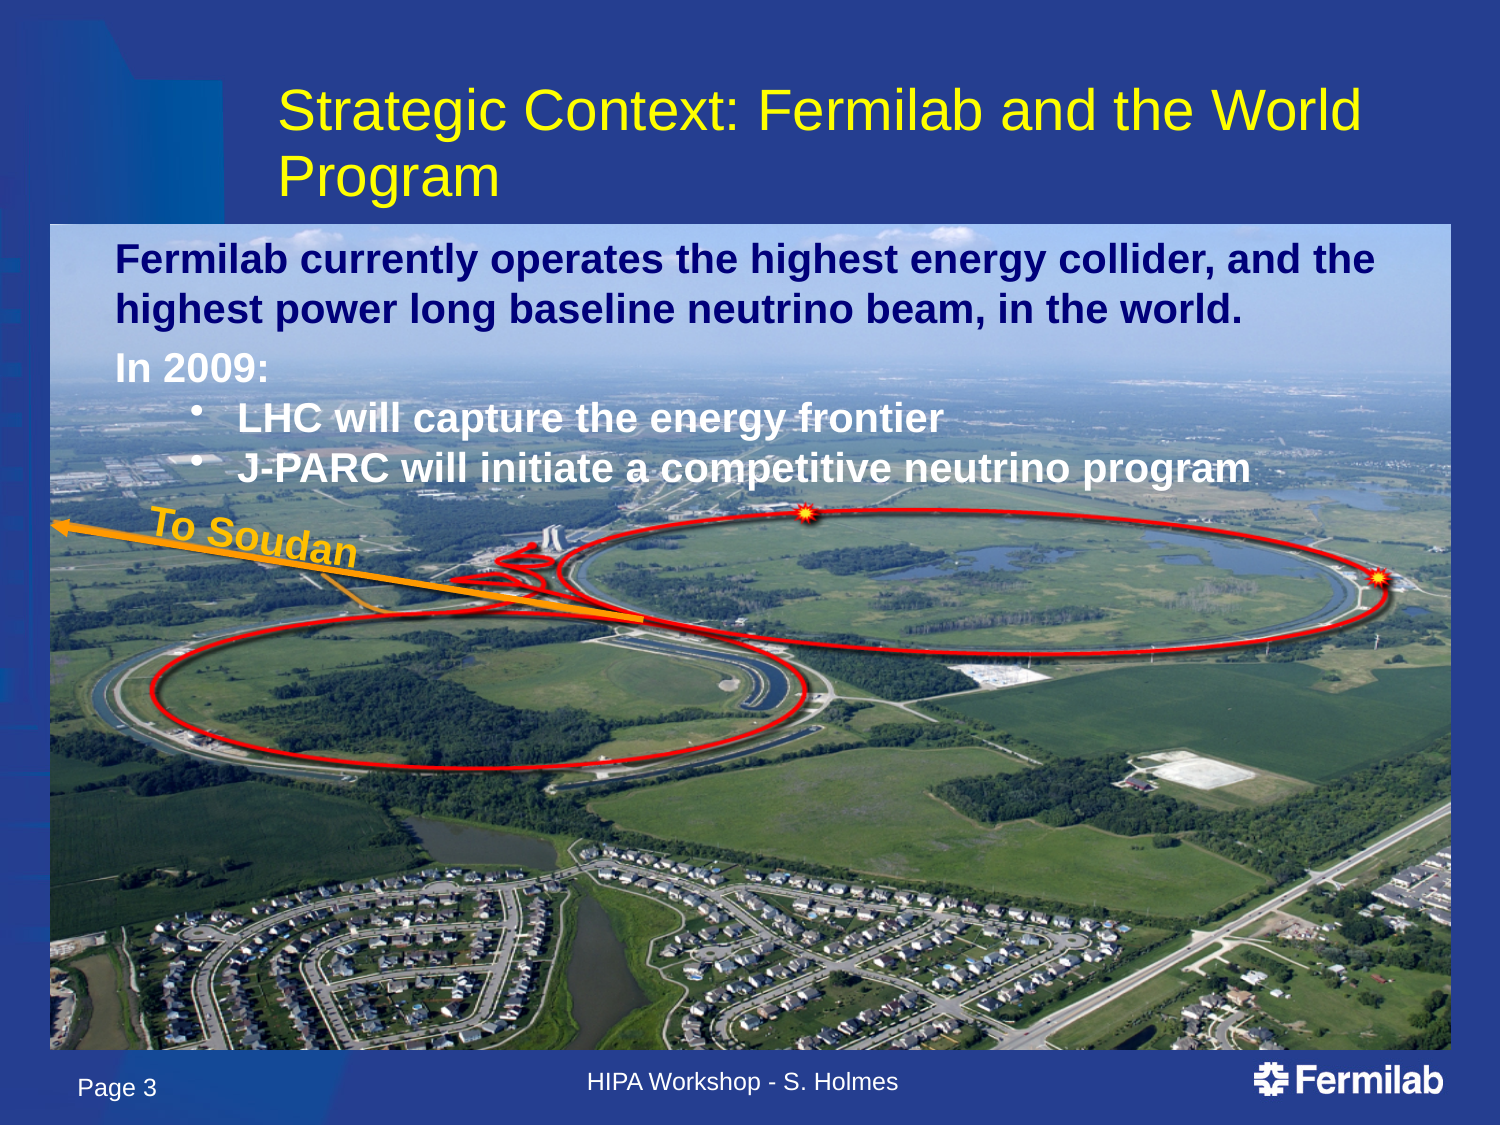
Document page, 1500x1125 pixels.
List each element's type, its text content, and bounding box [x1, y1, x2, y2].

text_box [49, 224, 1451, 1051]
slide_number Page 3 [62, 1059, 376, 1110]
title Strategic Context: Fermilab and the World Program [262, 49, 1388, 223]
picture [0, 0, 1500, 1125]
footer HIPA Workshop - S. Holmes [571, 1059, 1048, 1104]
